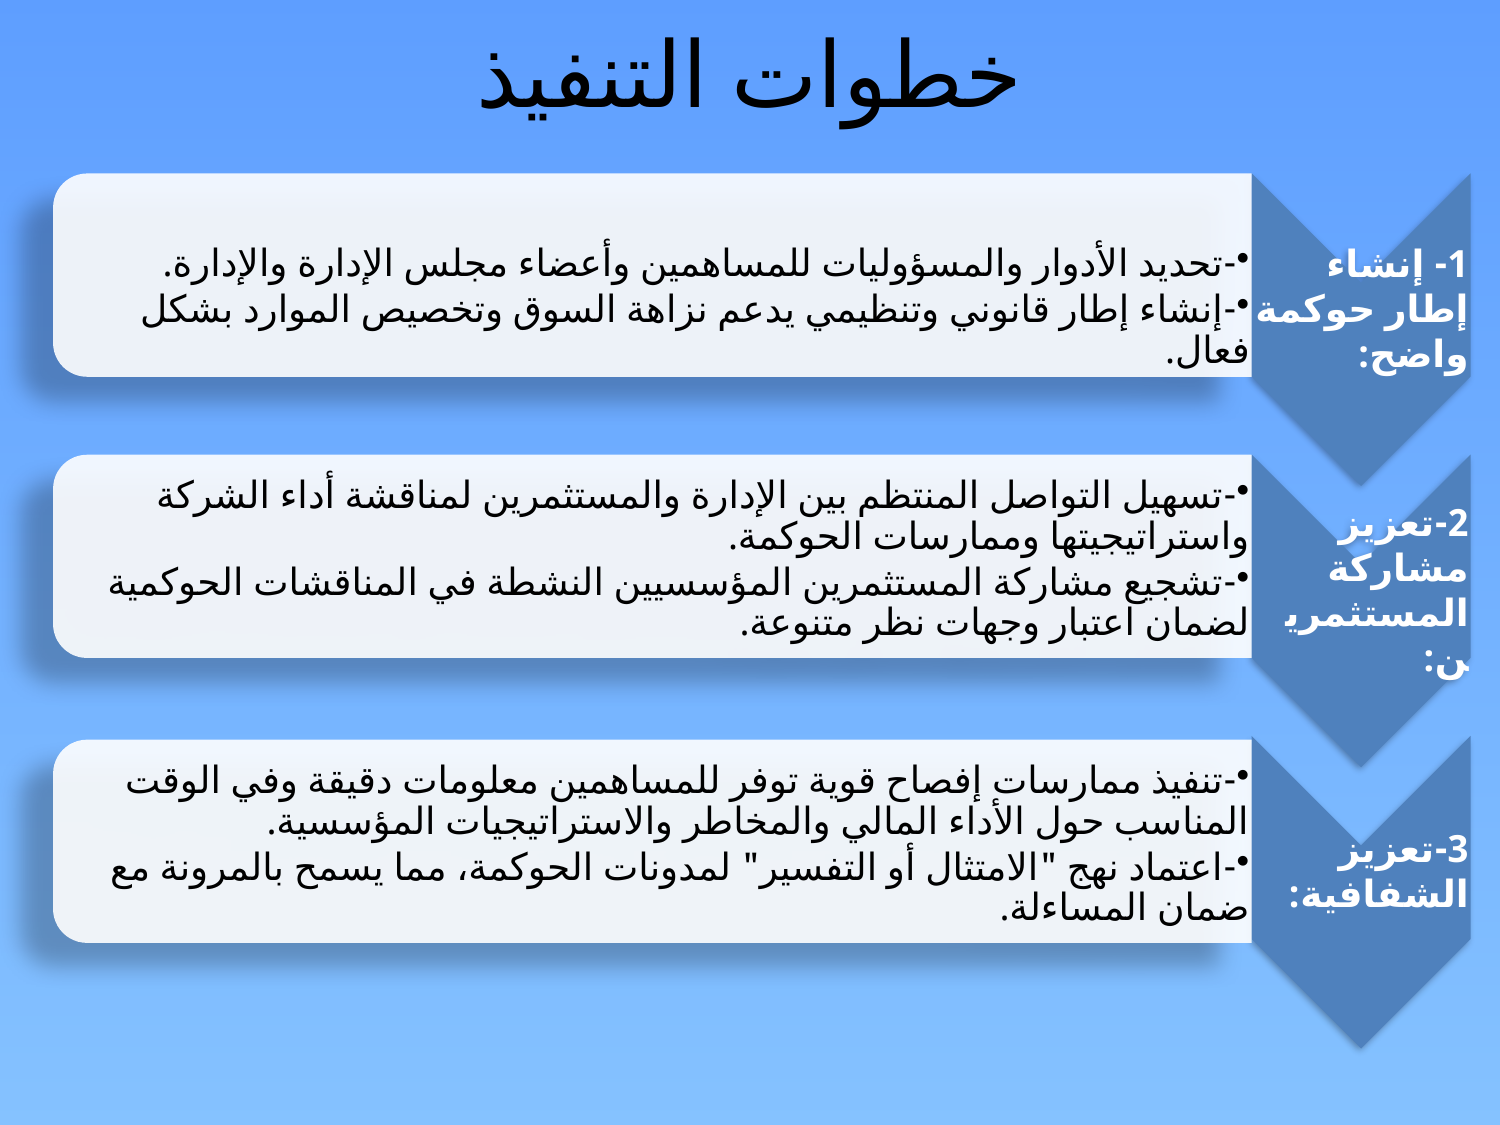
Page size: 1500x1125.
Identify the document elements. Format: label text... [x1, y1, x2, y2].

title خطوات التنفيذ [75, 7, 1425, 135]
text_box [52, 172, 1471, 1050]
